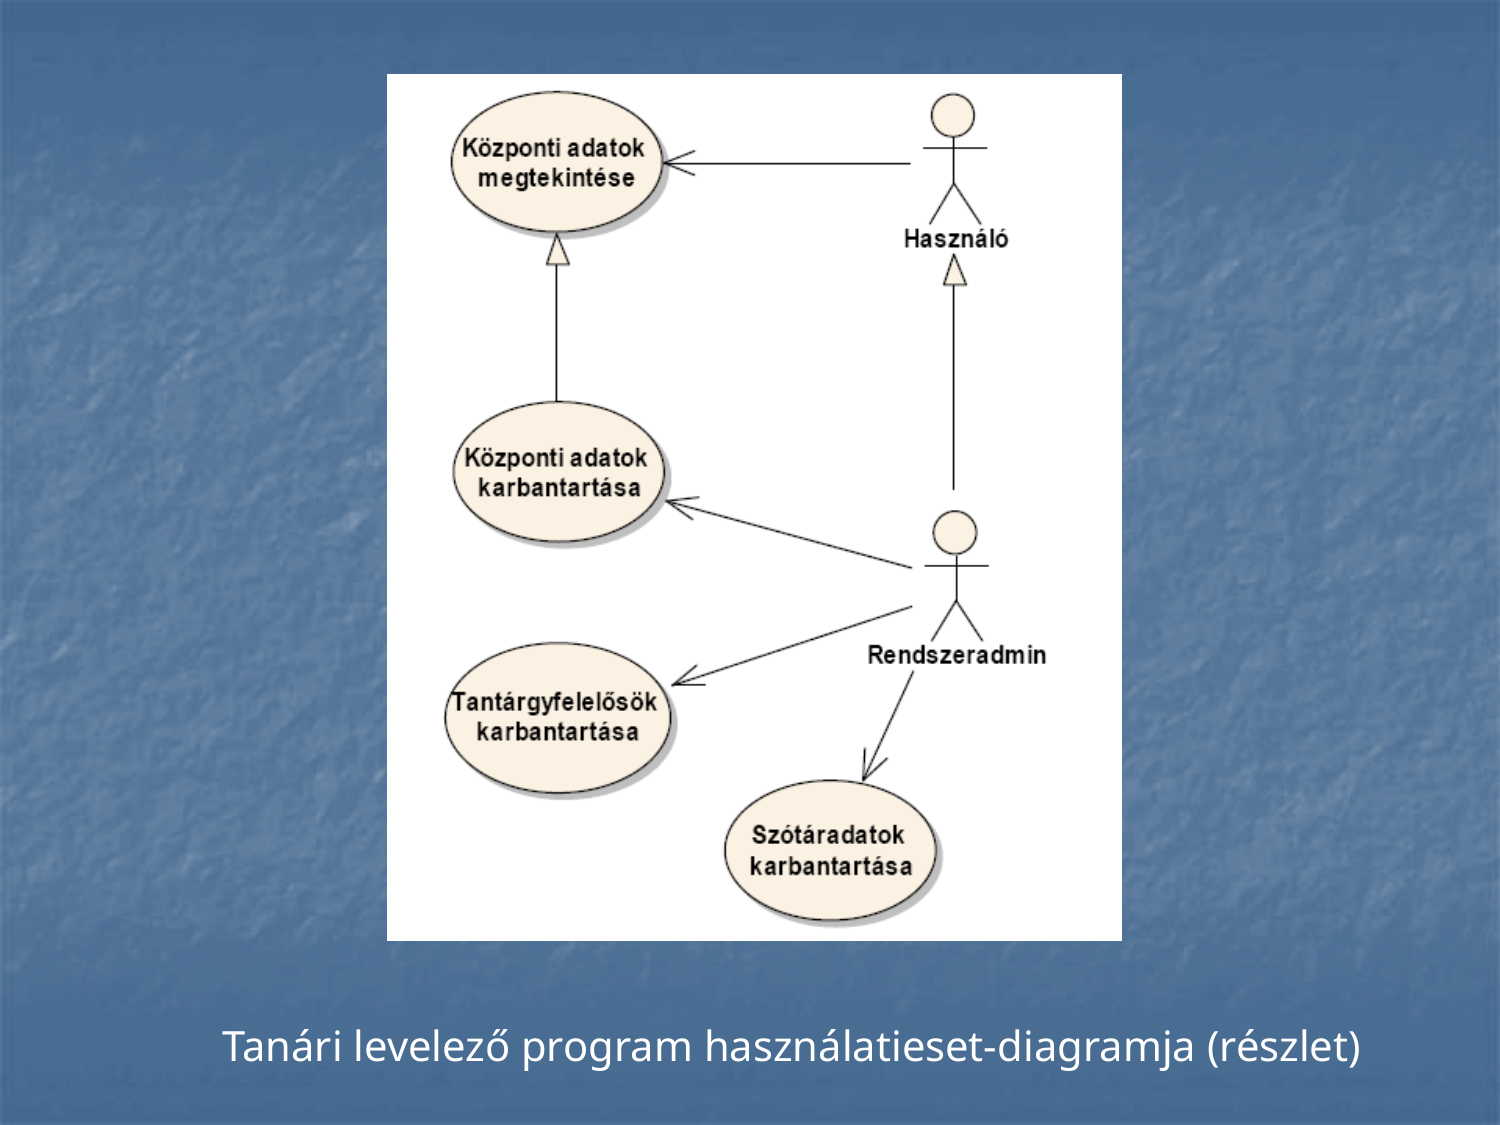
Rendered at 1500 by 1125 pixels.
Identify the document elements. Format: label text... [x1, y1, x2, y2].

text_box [387, 74, 1123, 941]
text_box Tanári levelező program használatieset-diagramja (részlet) [207, 1012, 1376, 1078]
